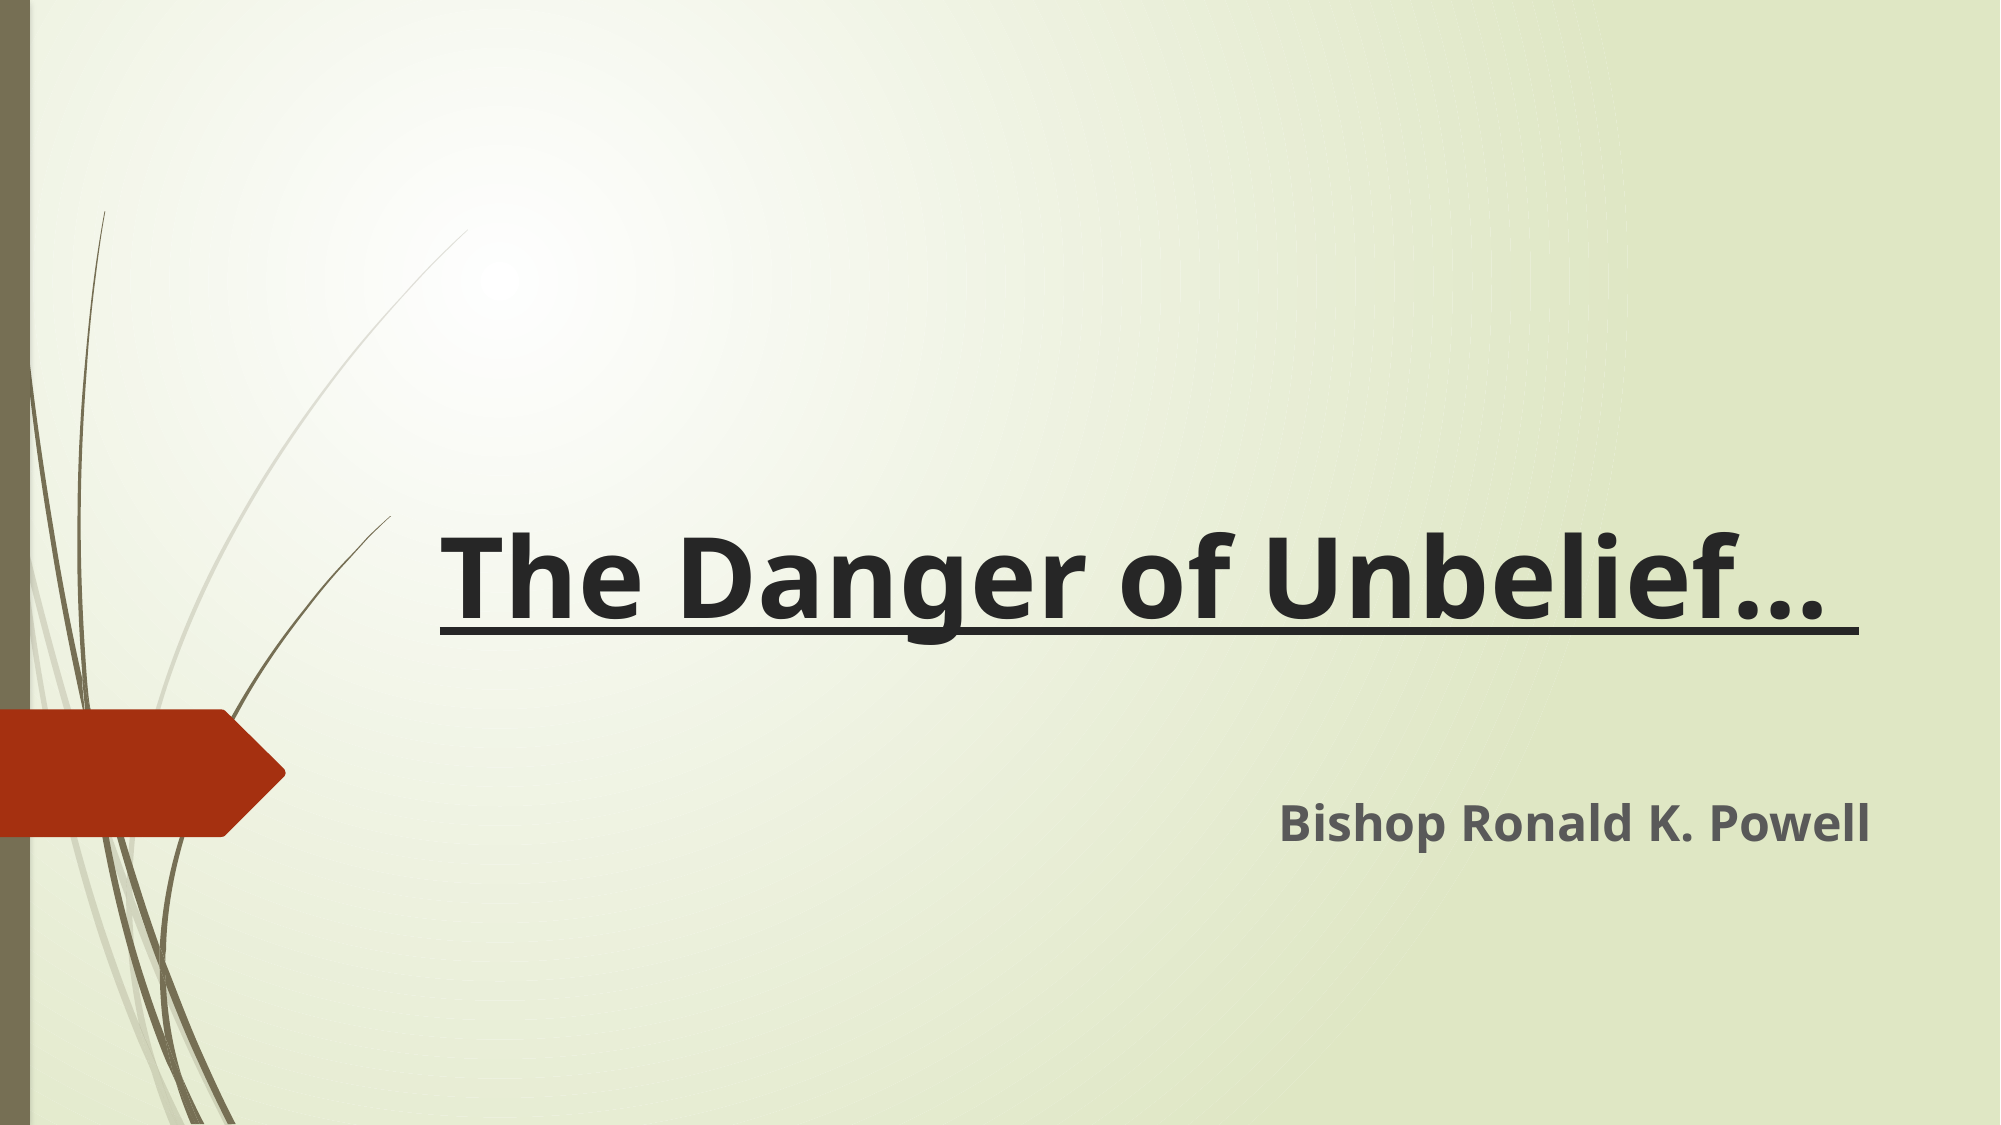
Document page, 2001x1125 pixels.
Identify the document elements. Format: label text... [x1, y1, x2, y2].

subtitle Bishop Ronald K. Powell [424, 783, 1888, 969]
title The Danger of Unbelief… [424, 412, 1888, 783]
